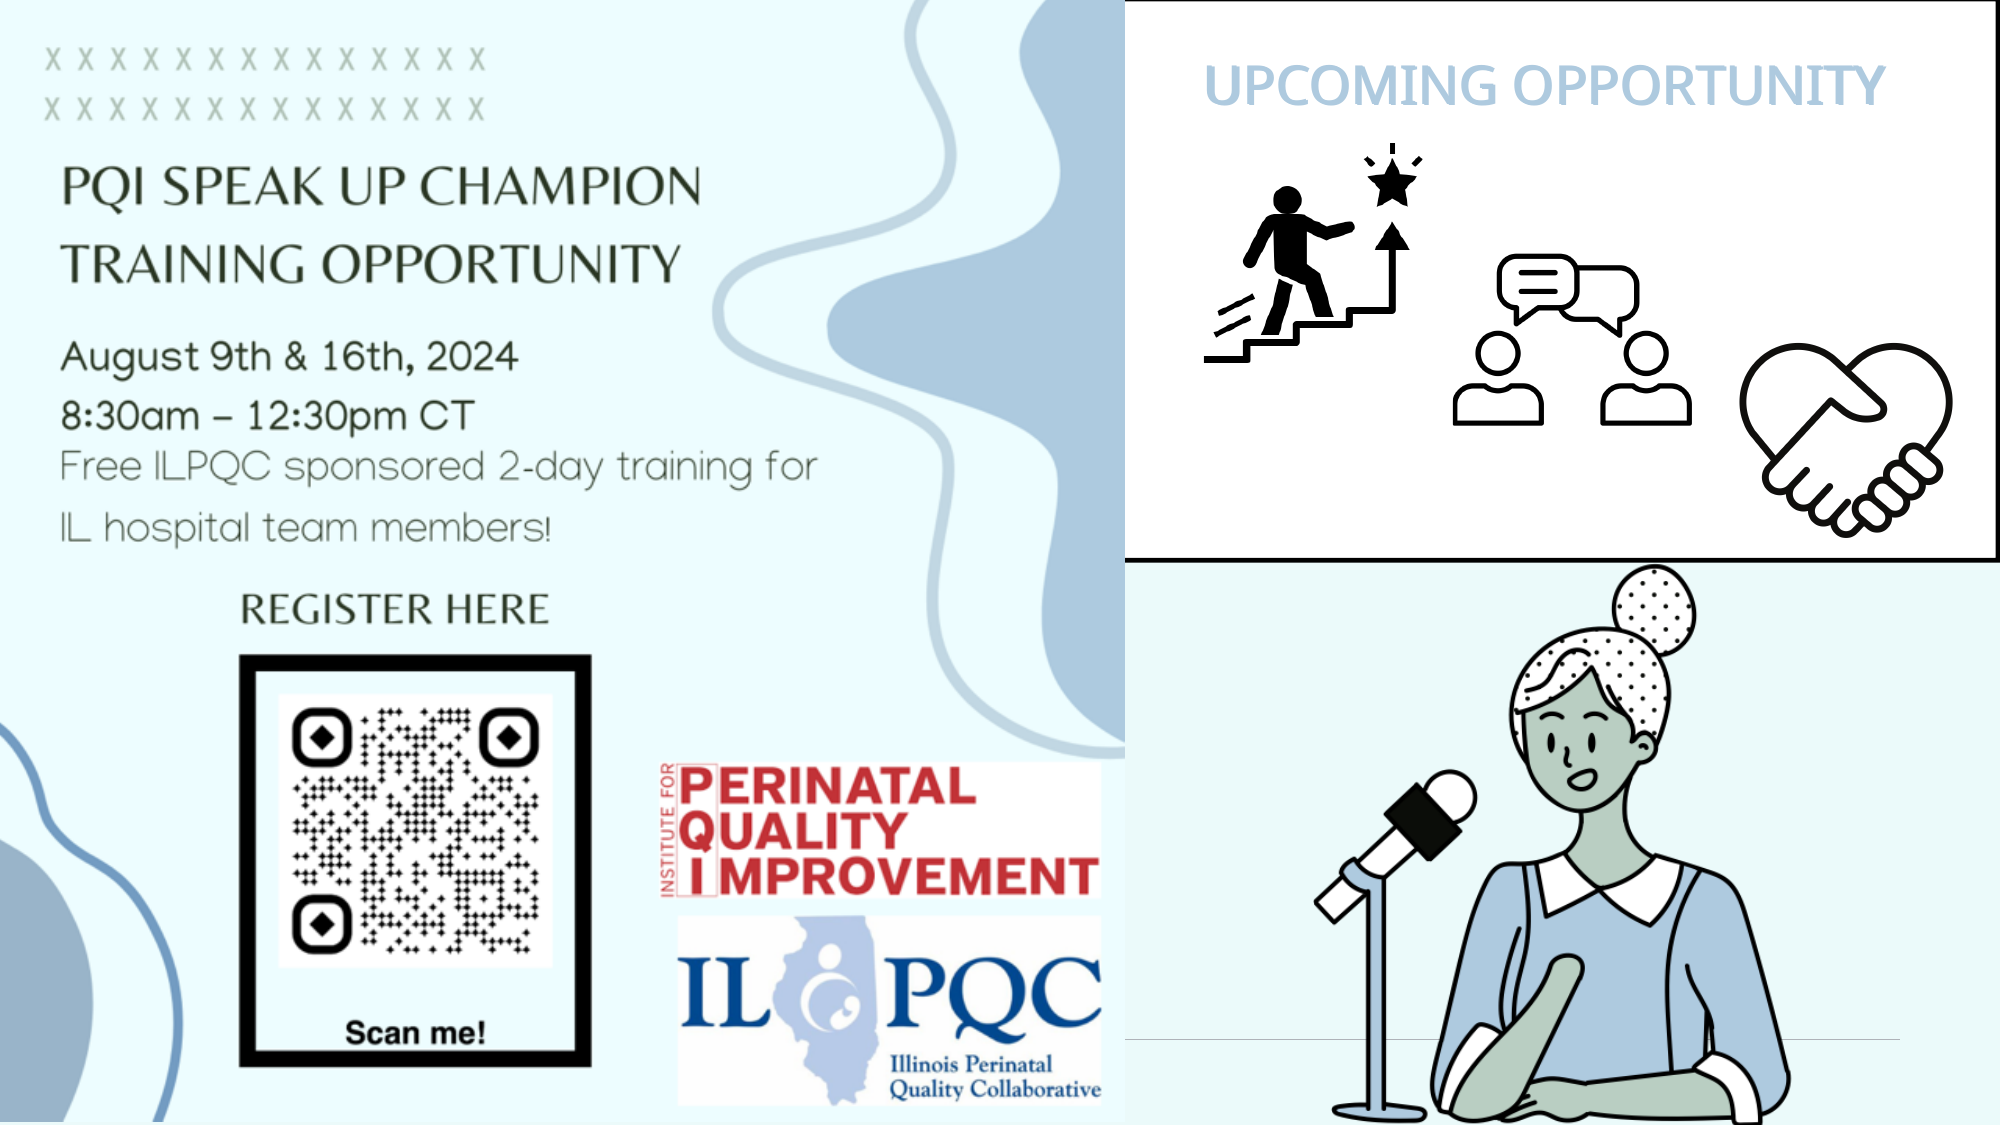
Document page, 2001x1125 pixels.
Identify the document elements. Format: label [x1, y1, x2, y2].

text_box [0, 0, 1125, 1122]
text_box [1313, 563, 1794, 1125]
text_box [2, 0, 2000, 563]
